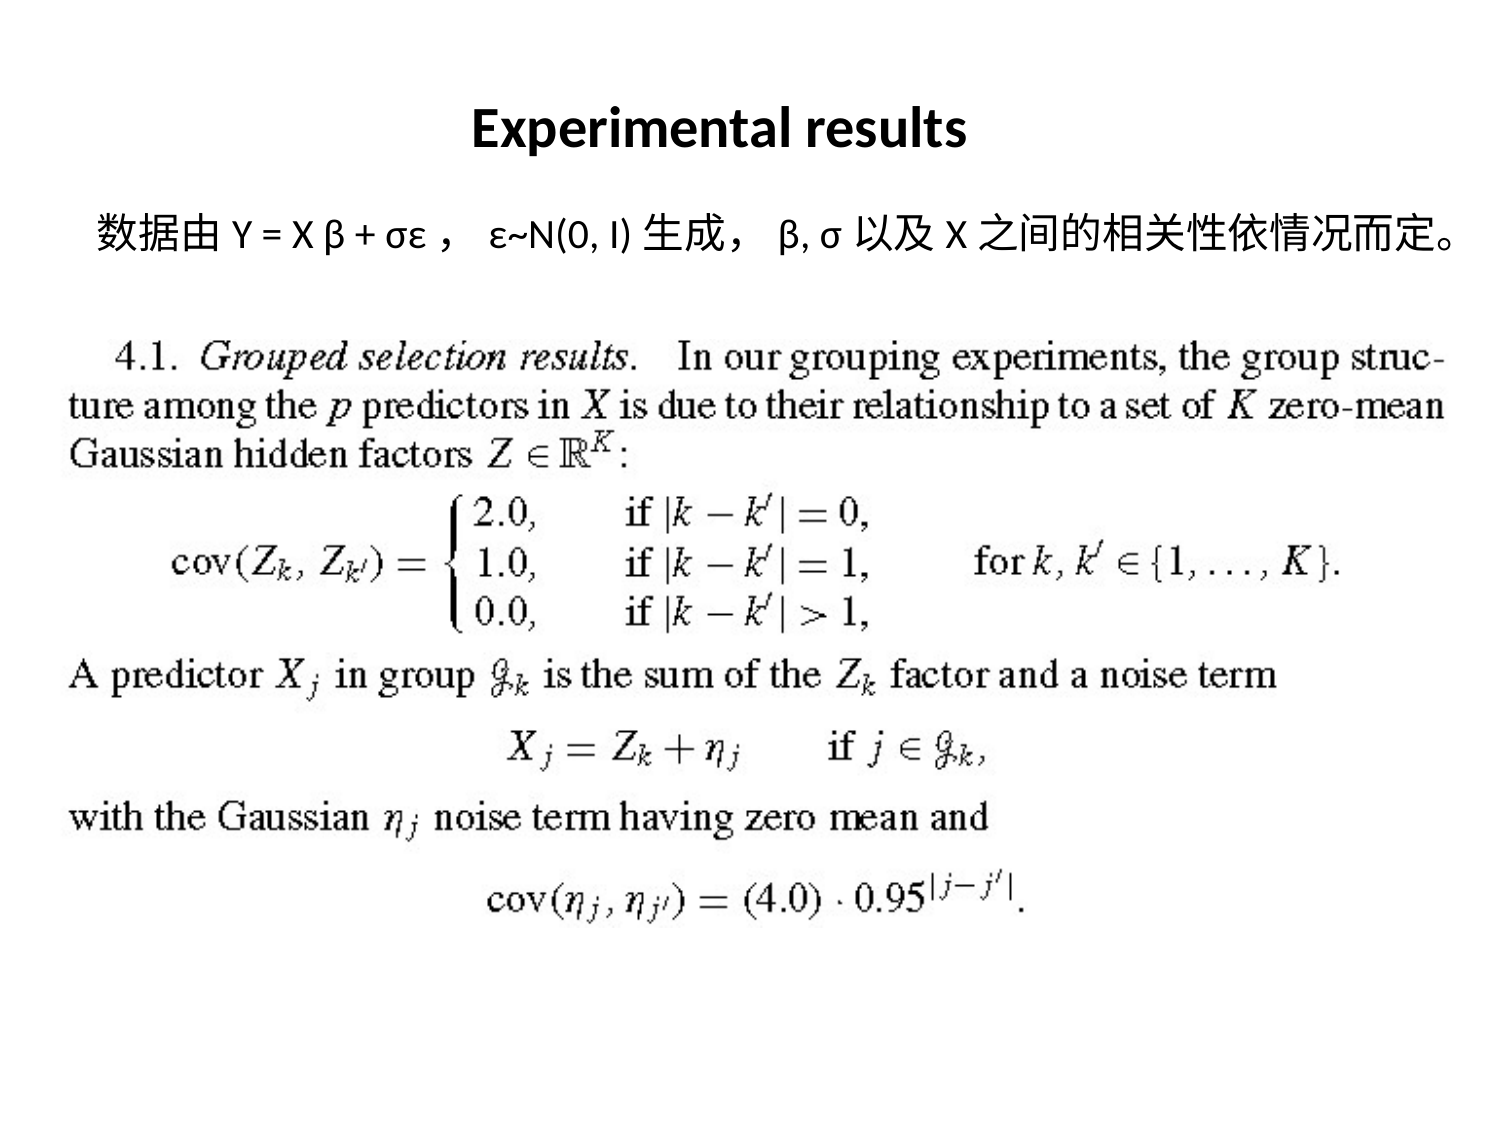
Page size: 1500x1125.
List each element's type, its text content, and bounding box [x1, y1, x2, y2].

text_box 数据由Y = X β + σε，ε~N(0, I)生成，β, σ以及X之间的相关性依情况而定。 [82, 199, 1494, 264]
text_box Experimental results [456, 82, 996, 167]
picture [46, 339, 1454, 928]
